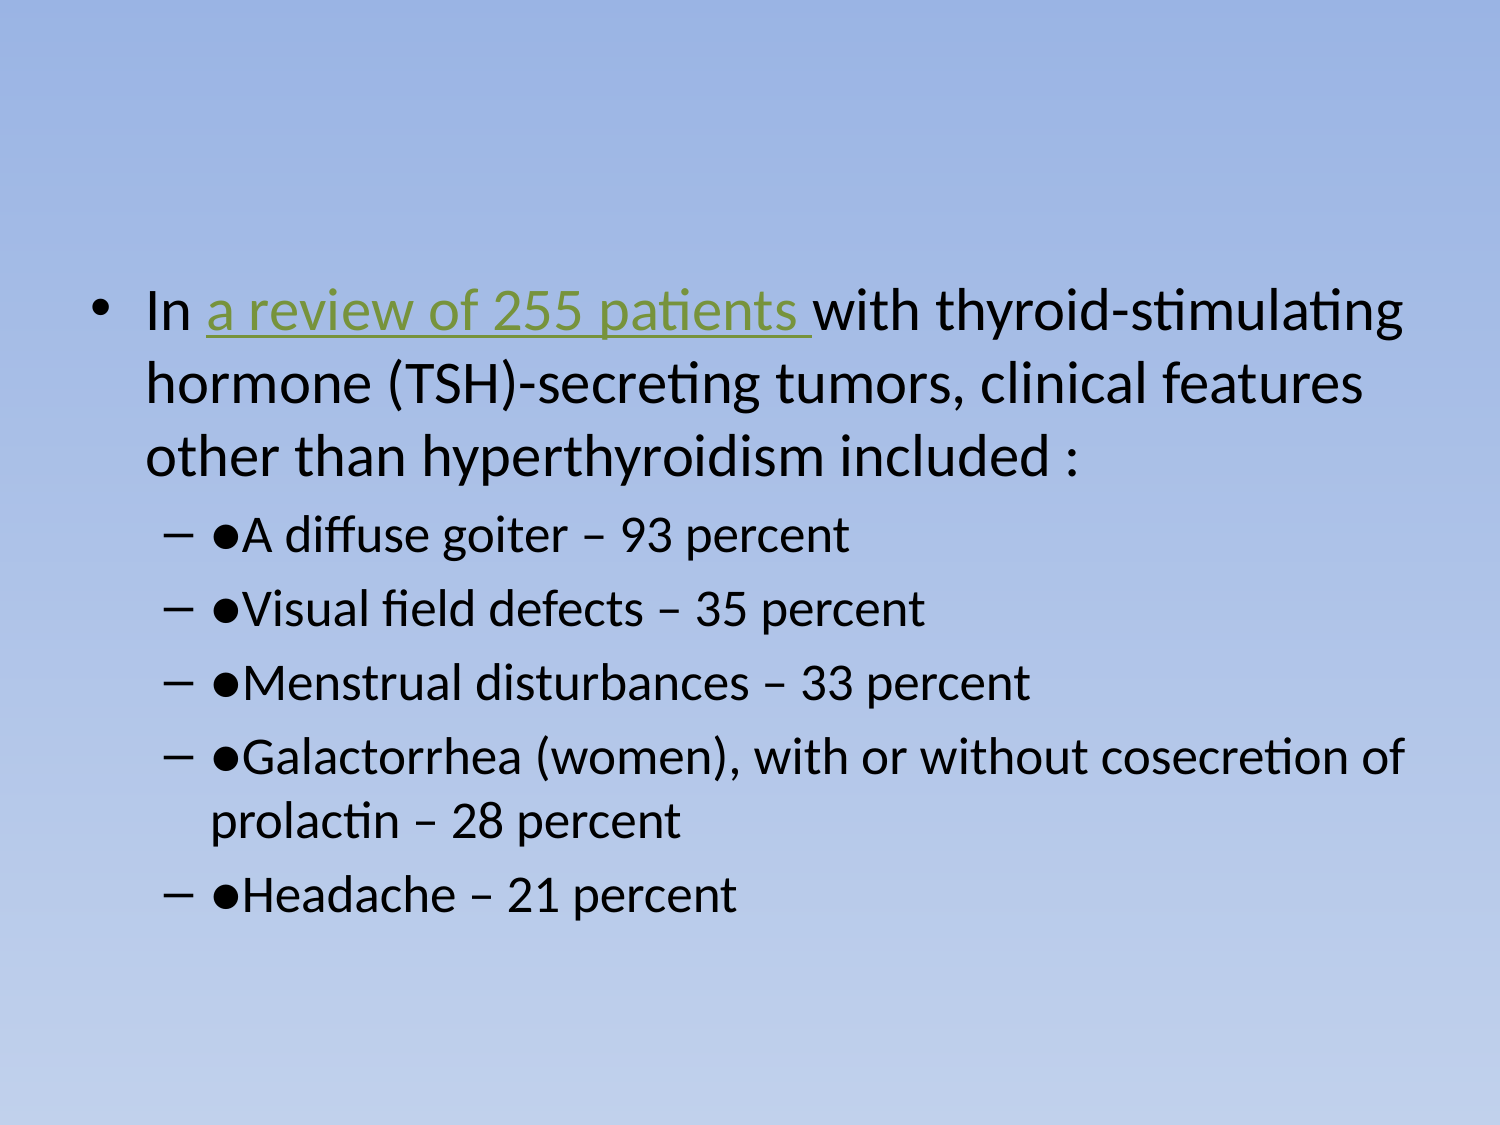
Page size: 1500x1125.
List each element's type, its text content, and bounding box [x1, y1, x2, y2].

list In a review of 255 patients with thyroid-stimulating hormone (TSH)-secreting tumors, clinical features other than hyperthyroidism included : ●A diffuse goiter – 93 percent ●Visual field defects – 35 percent ●Menstrual disturbances – 33 percent ●Galactorrhea (women), with or without cosecretion of prolactin – 28 percent ●Headache – 21 percent [75, 262, 1425, 1005]
